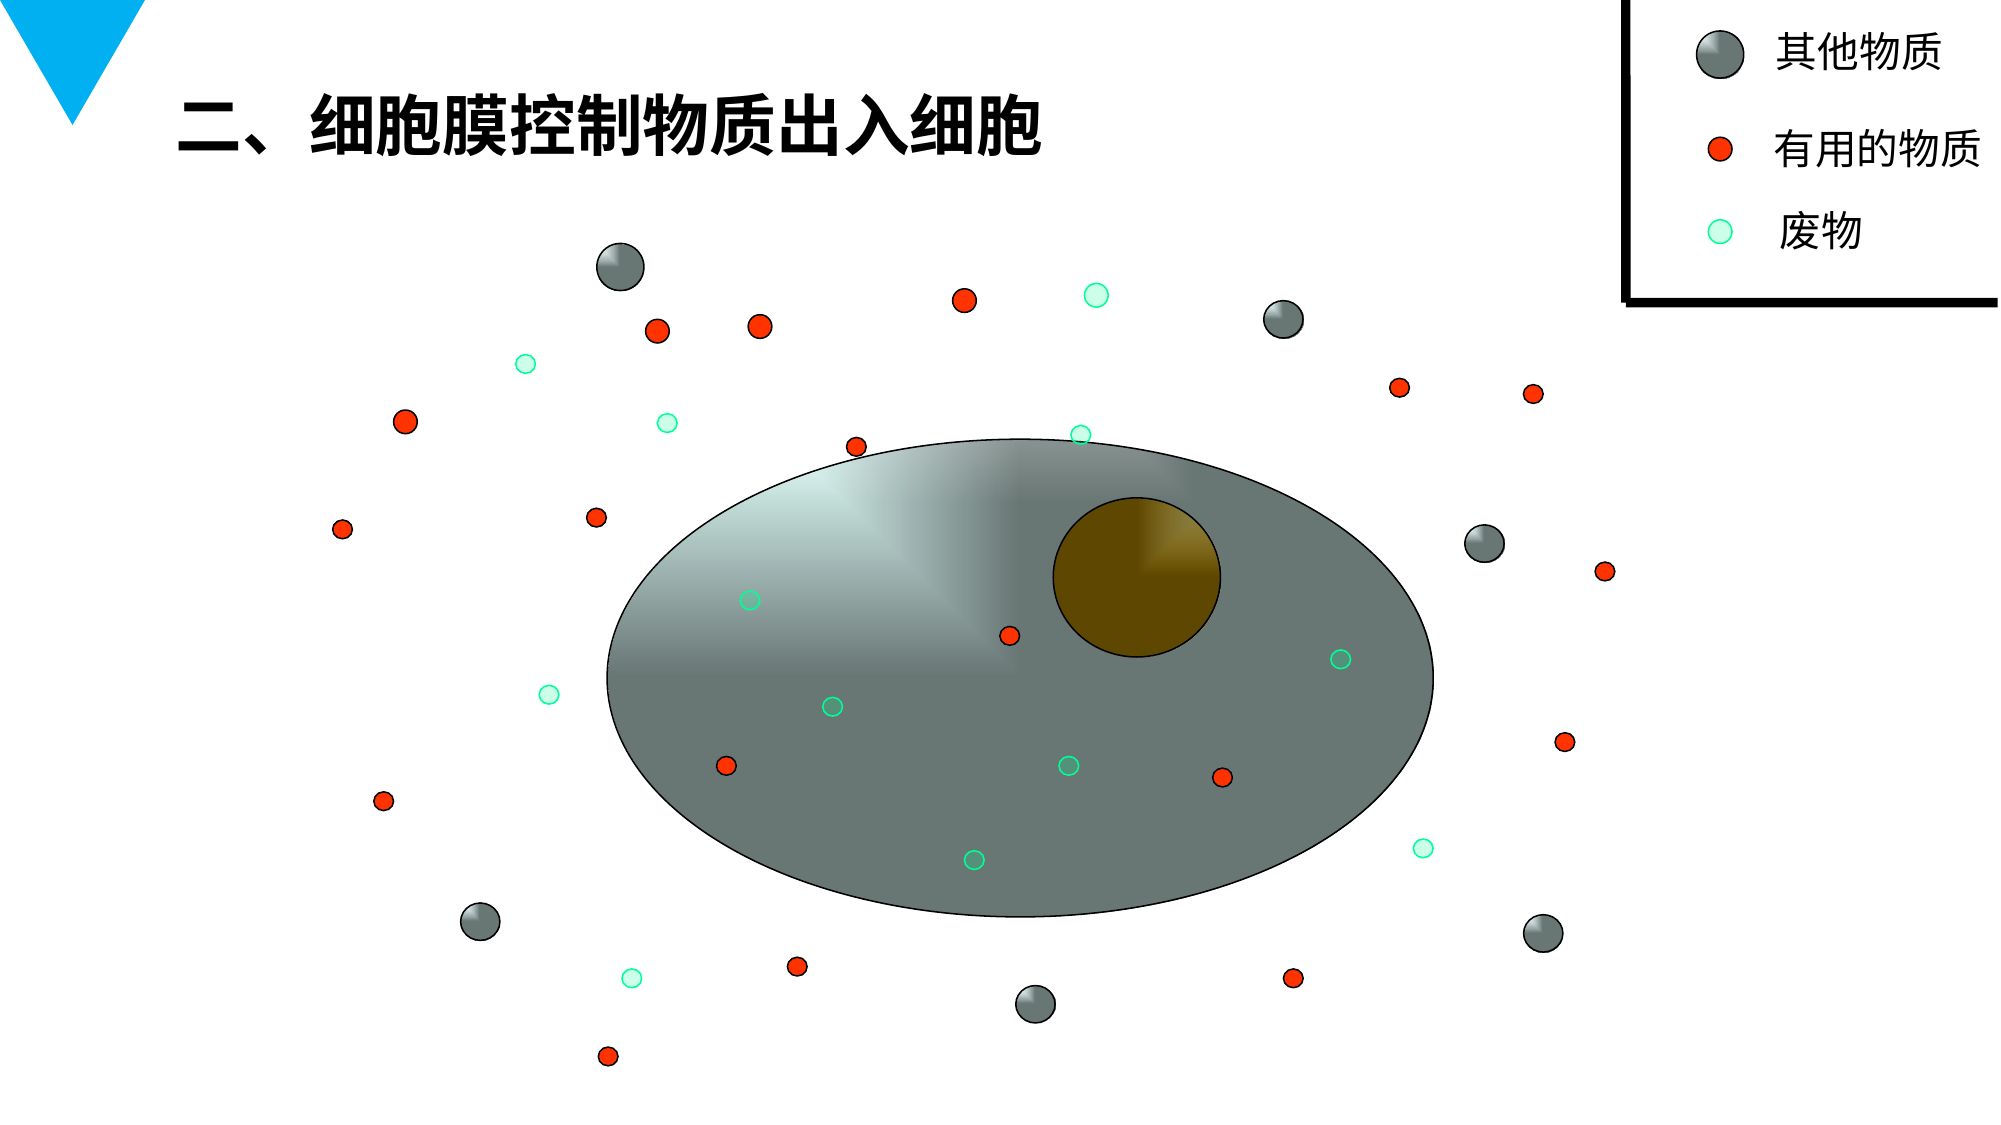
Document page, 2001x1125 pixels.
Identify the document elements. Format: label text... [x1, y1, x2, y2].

text_box [740, 591, 760, 610]
text_box [1212, 768, 1233, 787]
text_box [1523, 914, 1563, 953]
text_box [1464, 524, 1505, 563]
text_box [1058, 756, 1079, 776]
text_box [952, 288, 977, 313]
text_box [586, 508, 607, 528]
text_box [716, 756, 737, 776]
text_box [598, 1047, 619, 1066]
text_box [657, 413, 678, 433]
text_box 有用的物质 [1758, 115, 1997, 180]
text_box [1330, 649, 1351, 669]
text_box [1389, 378, 1410, 398]
text_box [539, 685, 559, 705]
text_box [621, 968, 642, 988]
text_box [1070, 425, 1091, 445]
text_box [748, 314, 772, 339]
text_box [607, 439, 1434, 917]
text_box [1595, 562, 1615, 581]
text_box [822, 697, 843, 717]
text_box [1413, 838, 1434, 858]
text_box [373, 791, 394, 811]
text_box [1263, 300, 1303, 339]
text_box [999, 626, 1020, 646]
text_box [964, 850, 985, 870]
text_box 其他物质 [1760, 18, 1958, 84]
text_box [332, 519, 353, 539]
text_box [1283, 968, 1304, 988]
text_box 废物 [1764, 197, 1878, 263]
text_box [1555, 732, 1575, 752]
text_box 二、细胞膜控制物质出入细胞 [161, 76, 1074, 171]
text_box [460, 903, 500, 941]
text_box [1523, 384, 1544, 404]
text_box [1708, 219, 1733, 244]
text_box [1696, 30, 1744, 79]
text_box [1053, 497, 1221, 657]
text_box [645, 319, 670, 343]
text_box [1708, 137, 1733, 161]
text_box [515, 354, 536, 374]
text_box [846, 437, 867, 457]
text_box [1084, 283, 1109, 308]
text_box [596, 243, 644, 291]
text_box [393, 410, 418, 434]
text_box [1015, 985, 1056, 1023]
text_box [787, 957, 808, 977]
